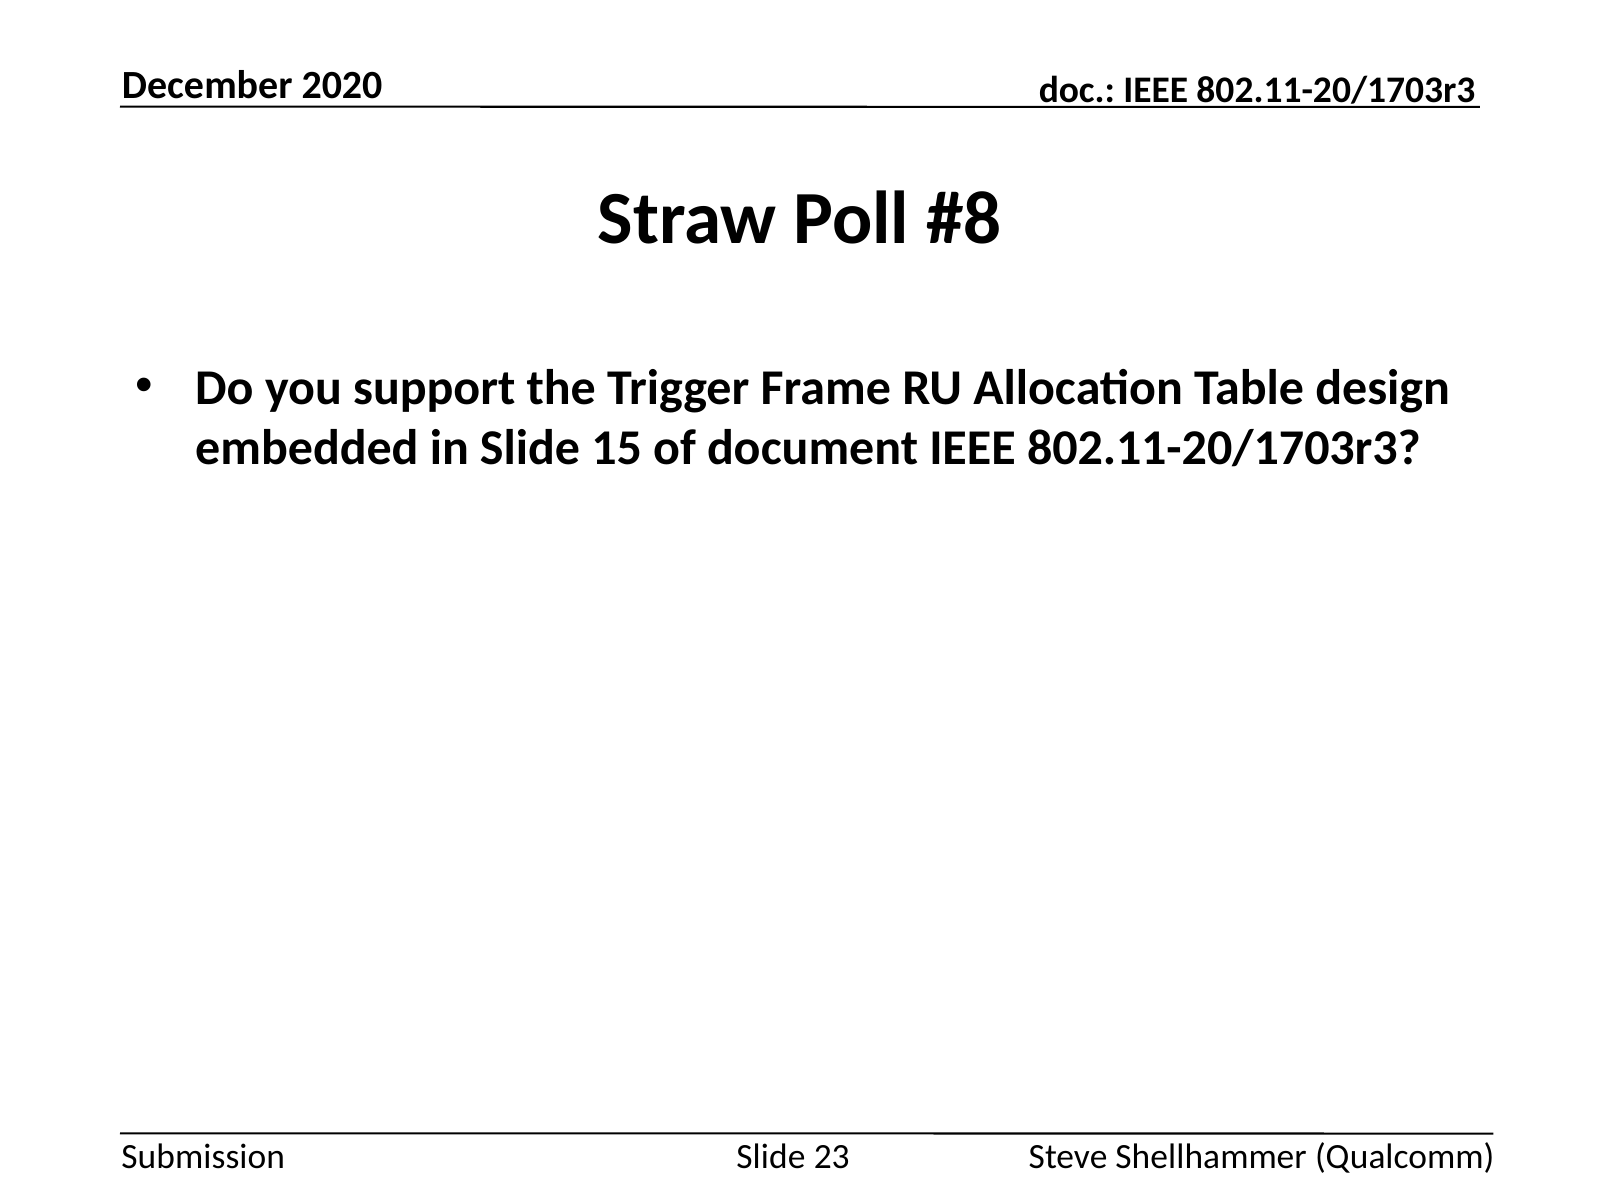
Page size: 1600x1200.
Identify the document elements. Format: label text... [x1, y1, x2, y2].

footer Steve Shellhammer (Qualcomm) [937, 1132, 1495, 1174]
slide_number Slide 23 [733, 1132, 854, 1197]
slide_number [121, 58, 451, 107]
title Straw Poll #8 [119, 119, 1480, 307]
list Do you support the Trigger Frame RU Allocation Table design embedded in Slide 15 of document IEEE 802.11-20/1703r3? [119, 346, 1480, 1067]
